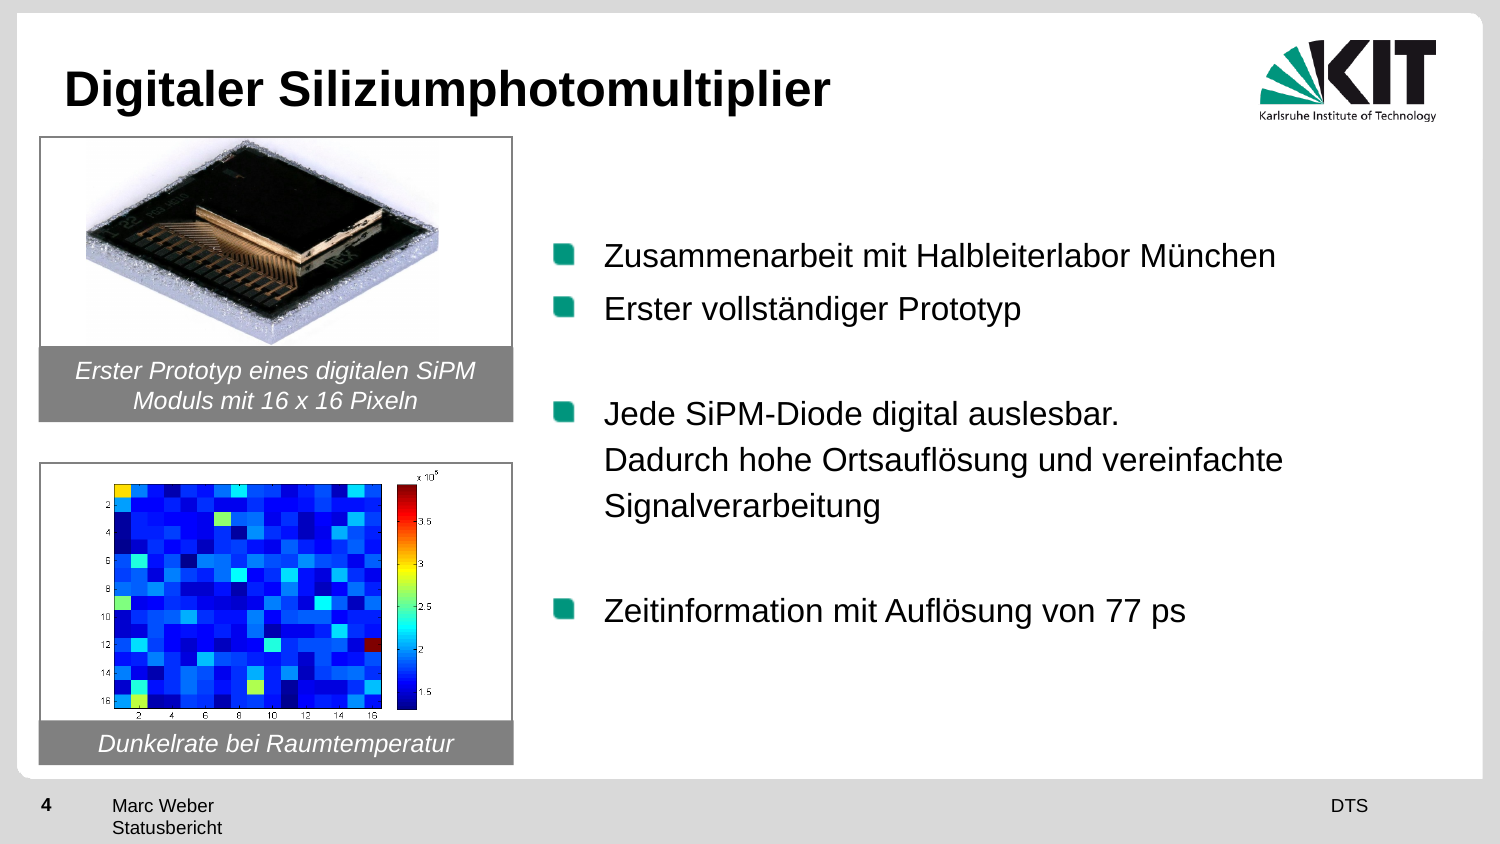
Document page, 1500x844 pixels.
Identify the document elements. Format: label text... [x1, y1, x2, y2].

title Digitaler Siliziumphotomultiplier [63, 46, 1199, 117]
text_box Zusammenarbeit mit Halbleiterlabor München Erster vollständiger Prototyp Jede SiPM-Diode digital auslesbar. Dadurch hohe Ortsauflösung und vereinfachte Signalverarbeitung Zeitinformation mit Auflösung von 77 ps [537, 221, 1459, 677]
picture [0, 0, 1500, 844]
text_box Erster Prototyp eines digitalen SiPM Moduls mit 16 x 16 Pixeln [38, 350, 514, 423]
text_box Dunkelrate bei Raumtemperatur [38, 726, 514, 766]
footer Marc Weber DTS Statusbericht [111, 793, 1484, 839]
